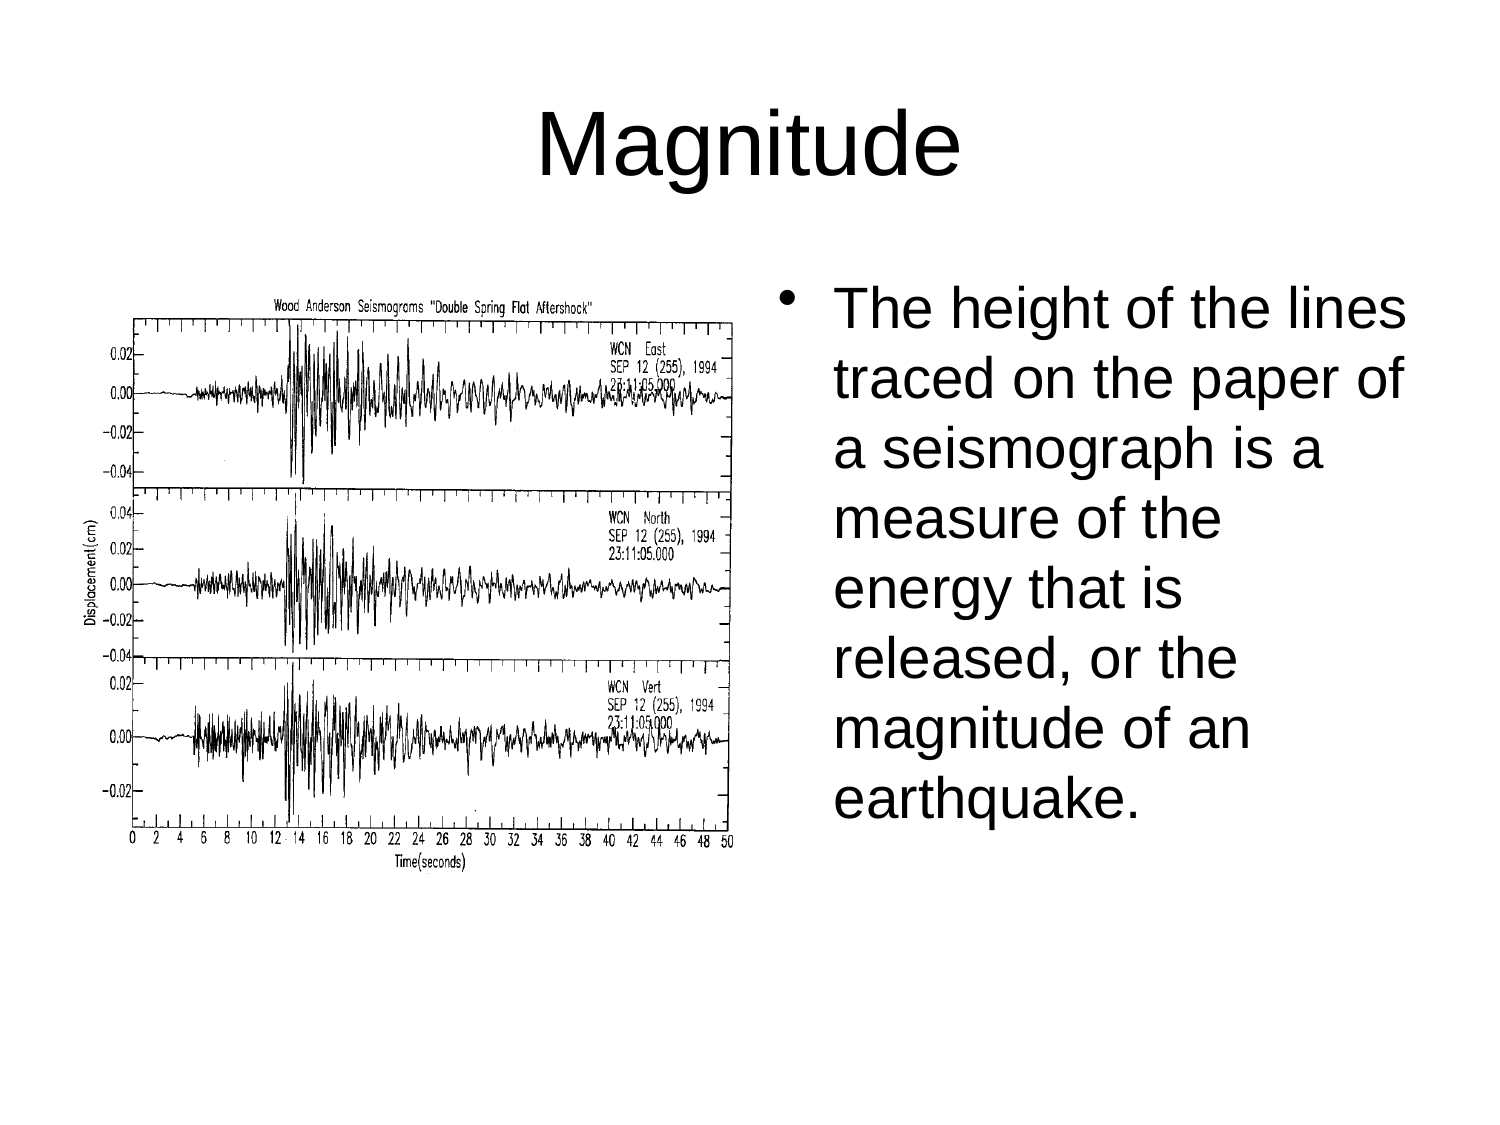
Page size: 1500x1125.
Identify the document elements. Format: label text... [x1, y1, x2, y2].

title Magnitude [74, 44, 1426, 233]
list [74, 287, 738, 881]
list The height of the lines traced on the paper of a seismograph is a measure of the energy that is released, or the magnitude of an earthquake. [762, 262, 1426, 1006]
